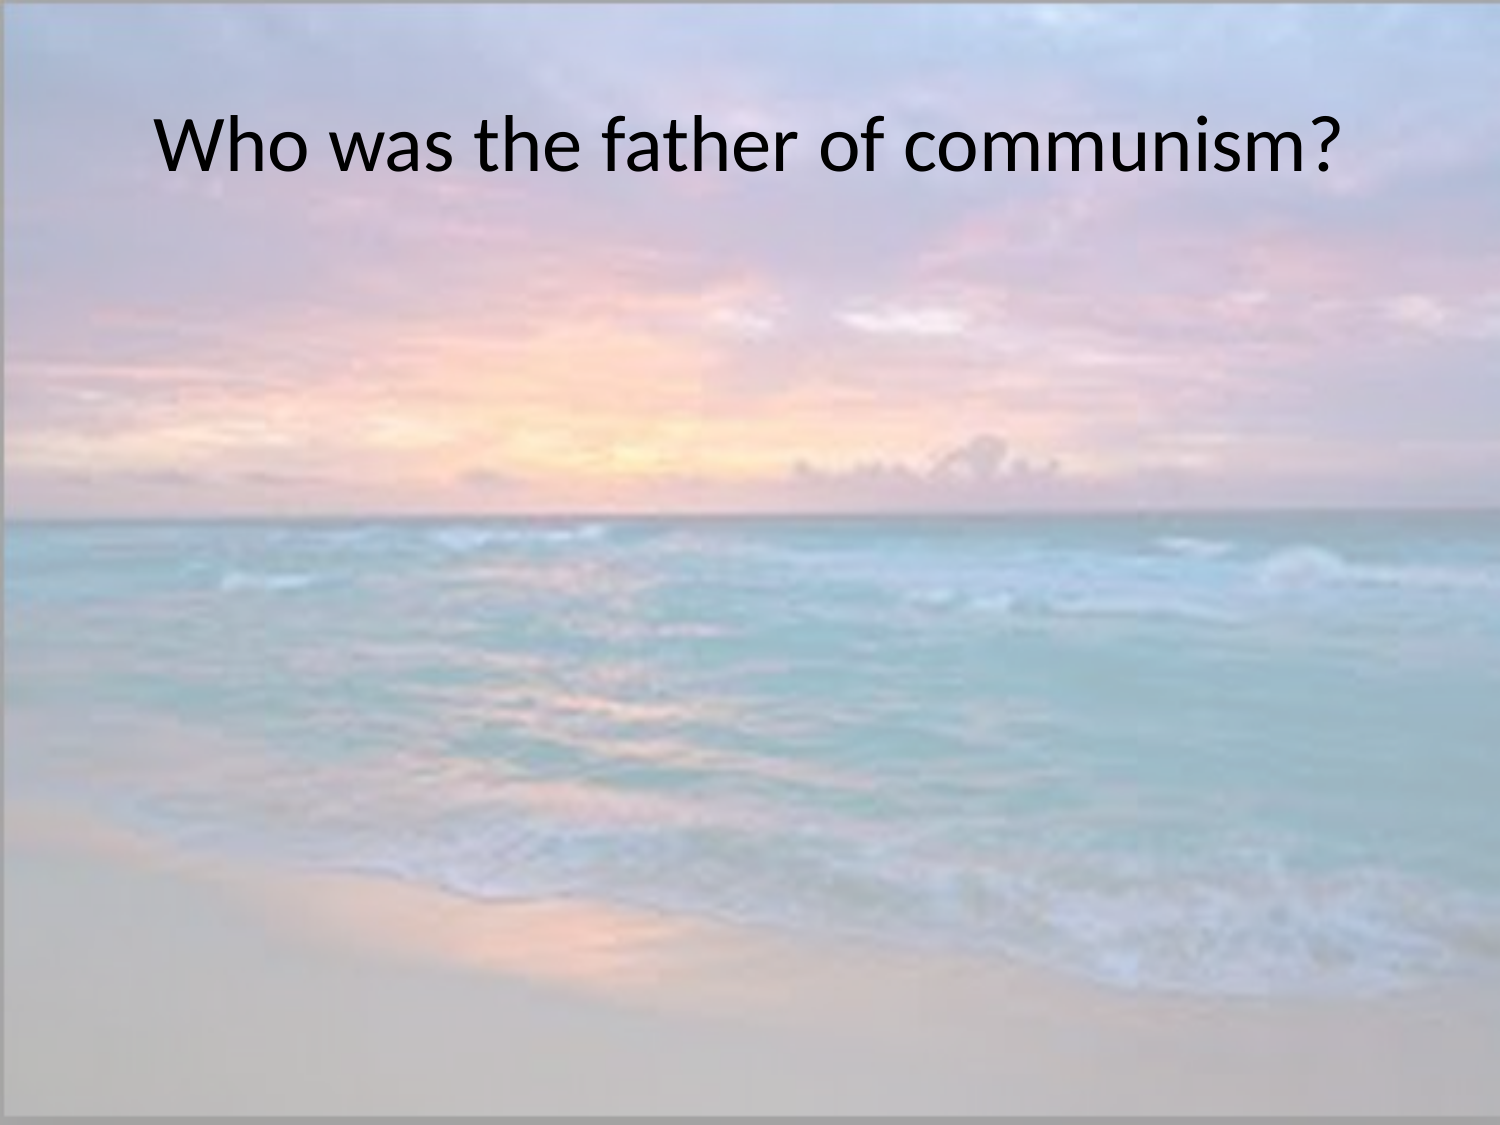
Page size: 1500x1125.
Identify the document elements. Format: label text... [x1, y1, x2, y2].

title Who was the father of communism? [75, 45, 1425, 233]
